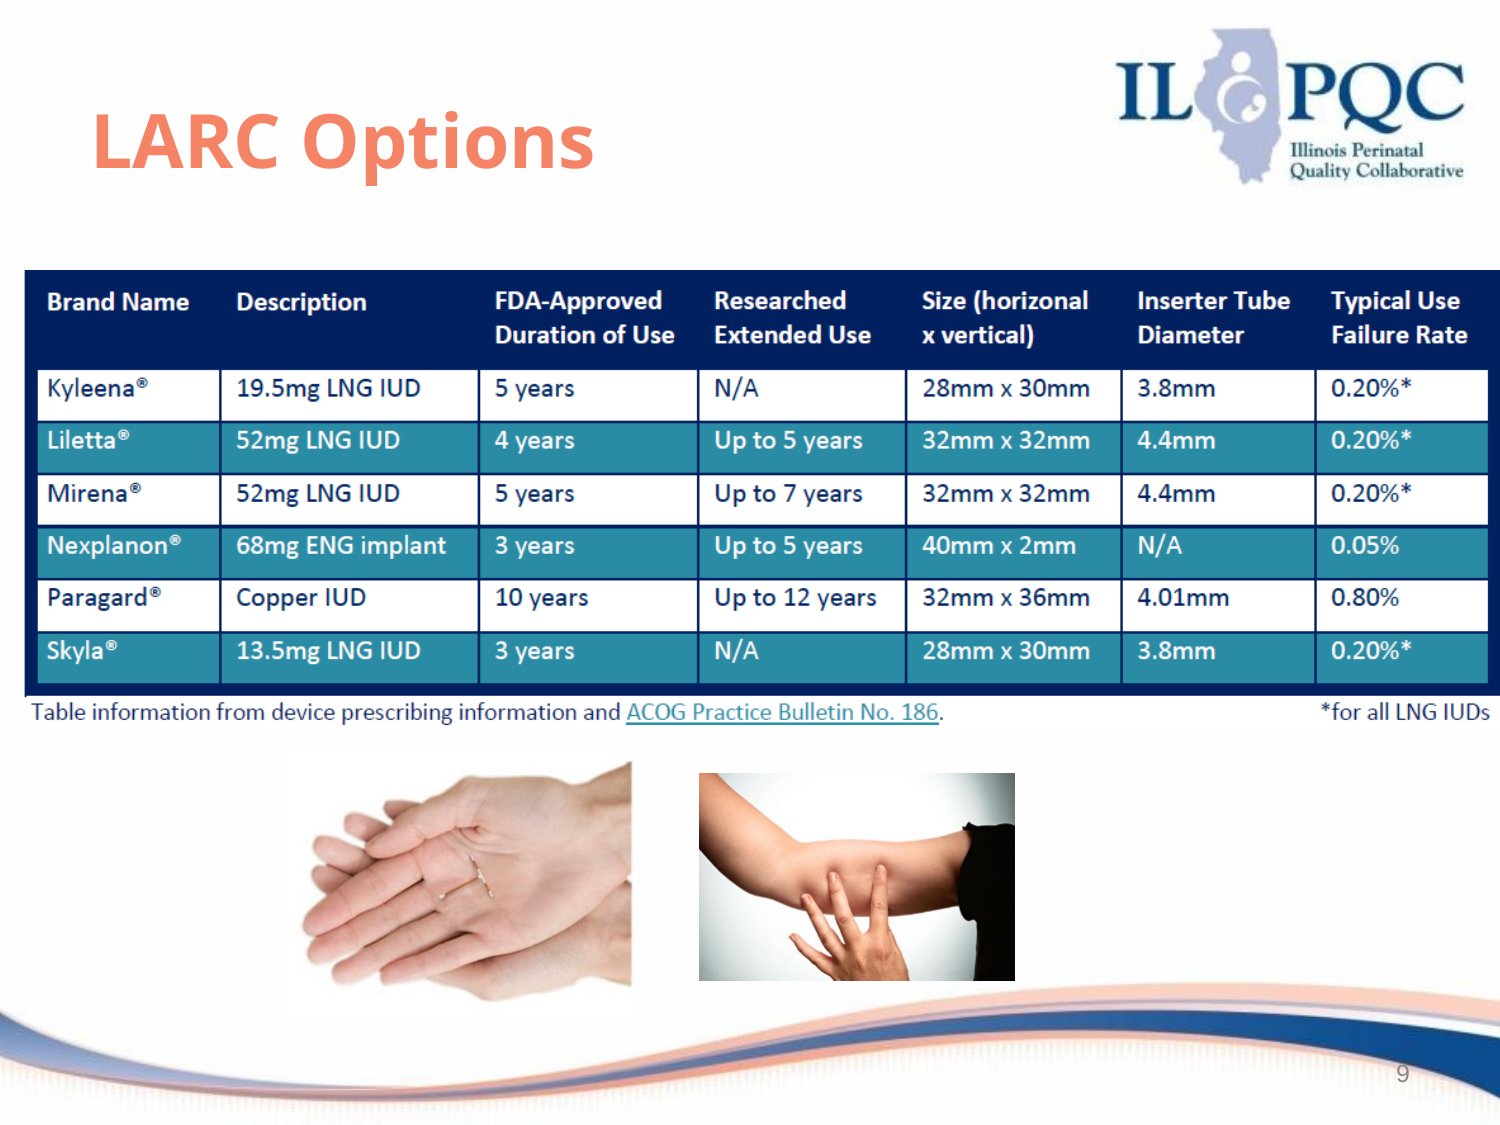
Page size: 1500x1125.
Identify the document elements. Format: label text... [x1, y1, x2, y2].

picture [0, 0, 1500, 1125]
title LARC Options [75, 45, 1425, 233]
slide_number 9 [1074, 1042, 1425, 1103]
